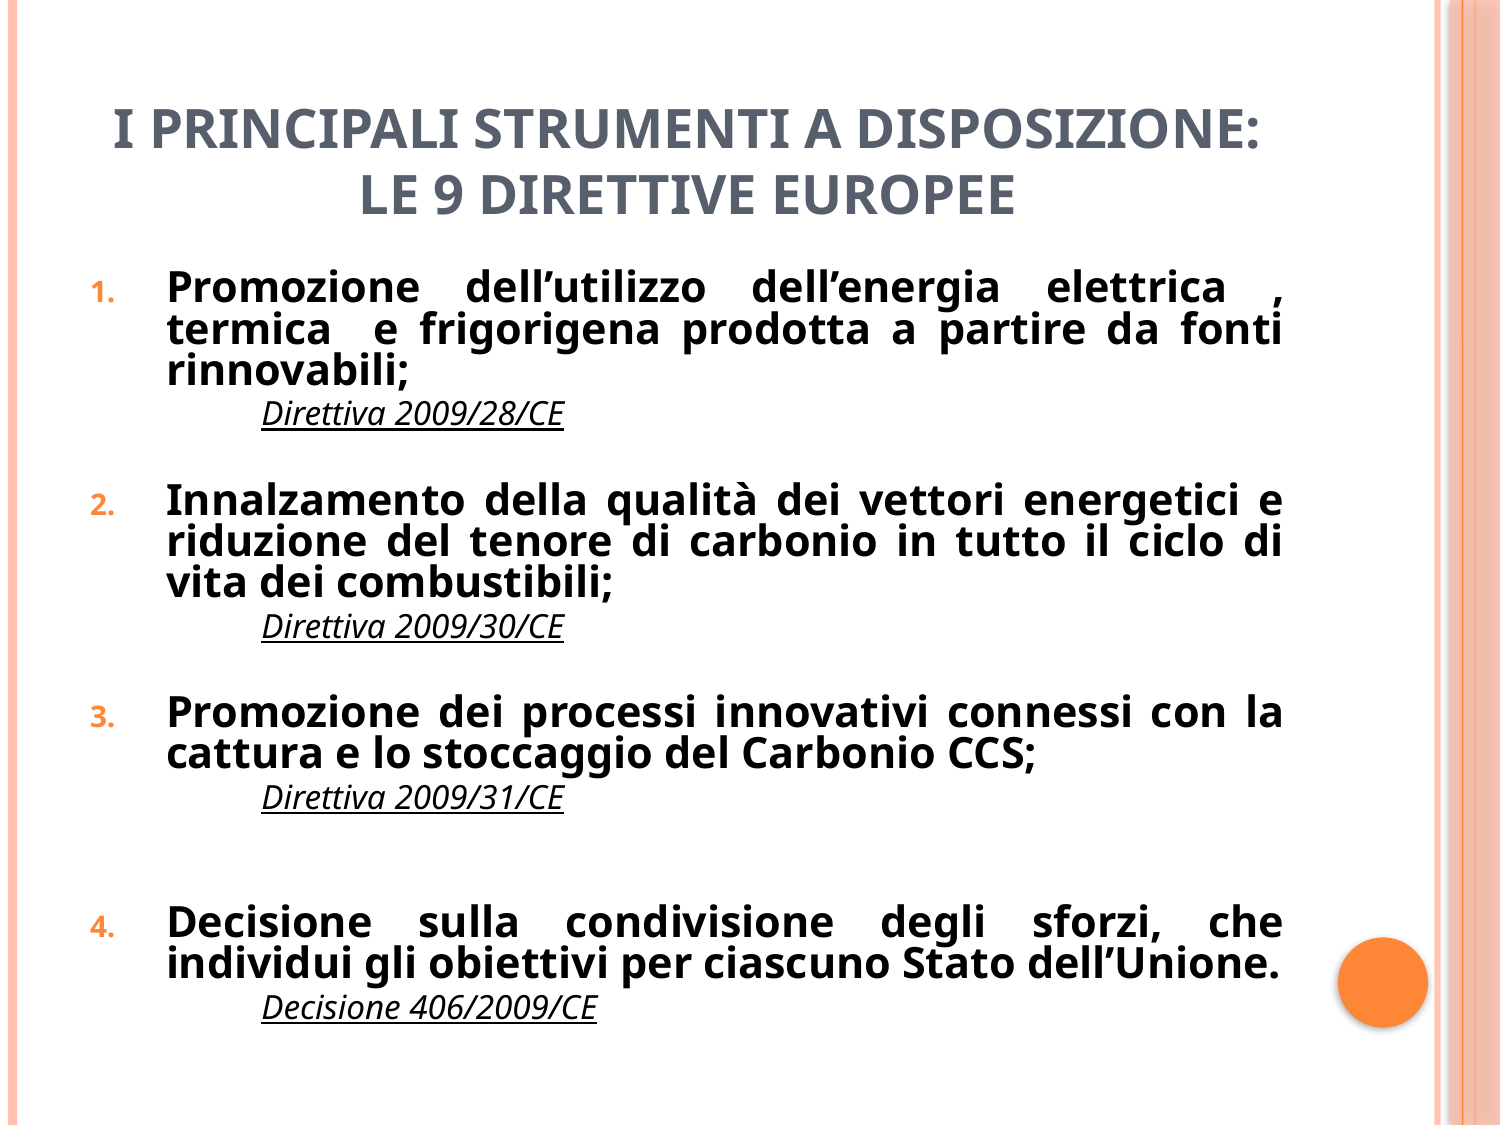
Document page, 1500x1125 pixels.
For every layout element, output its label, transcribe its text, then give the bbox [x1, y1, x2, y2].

list Promozione dell’utilizzo dell’energia elettrica , termica e frigorigena prodotta a partire da fonti rinnovabili; Direttiva 2009/28/CE Innalzamento della qualità dei vettori energetici e riduzione del tenore di carbonio in tutto il ciclo di vita dei combustibili; Direttiva 2009/30/CE Promozione dei processi innovativi connessi con la cattura e lo stoccaggio del Carbonio CCS; Direttiva 2009/31/CE Decisione sulla condivisione degli sforzi, che individui gli obiettivi per ciascuno Stato dell’Unione. Decisione 406/2009/CE [74, 262, 1301, 1063]
title I principali strumenti a disposizione: Le 9 Direttive Europee [75, 45, 1300, 233]
